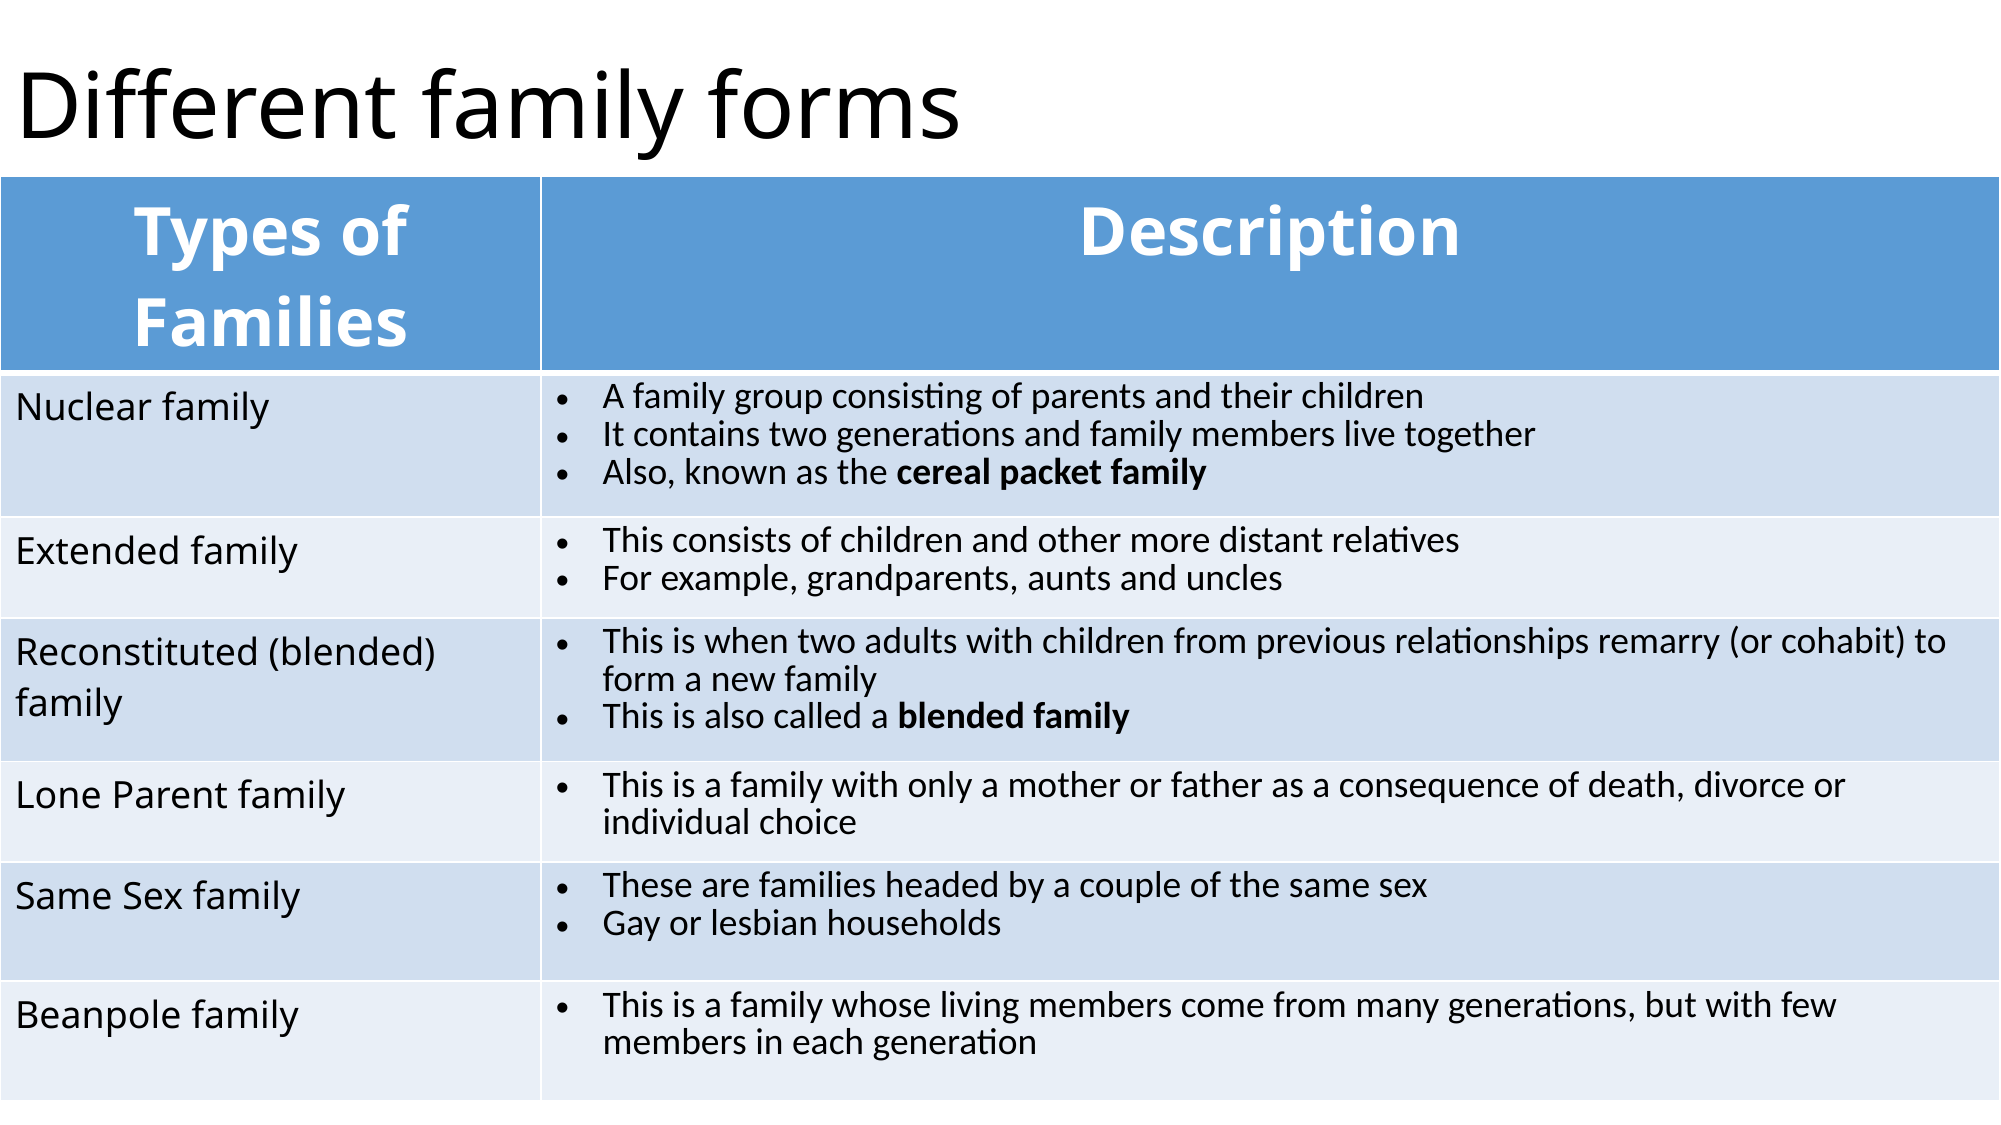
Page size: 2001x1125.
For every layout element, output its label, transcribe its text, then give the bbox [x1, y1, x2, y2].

title Different family forms [0, 0, 1725, 176]
table_cell Same Sex family [1, 863, 540, 980]
table_cell This is when two adults with children from previous relationships remarry (or cohabit) to form a new family This is also called a blended family [542, 619, 1999, 761]
table_header Description [542, 177, 1999, 370]
table_cell Lone Parent family [1, 762, 540, 861]
table_cell A family group consisting of parents and their children It contains two generations and family members live together Also, known as the cereal packet family [542, 376, 1999, 516]
table_header Types of Families [1, 177, 540, 370]
table_cell Beanpole family [1, 982, 540, 1100]
table_cell Extended family [1, 518, 540, 617]
table_cell This is a family whose living members come from many generations, but with few members in each generation [542, 982, 1999, 1100]
table_cell This is a family with only a mother or father as a consequence of death, divorce or individual choice [542, 762, 1999, 861]
table_cell These are families headed by a couple of the same sex Gay or lesbian households [542, 863, 1999, 980]
table_cell This consists of children and other more distant relatives For example, grandparents, aunts and uncles [542, 518, 1999, 617]
table_cell Reconstituted (blended) family [1, 619, 540, 761]
table_cell Nuclear family [1, 376, 540, 516]
